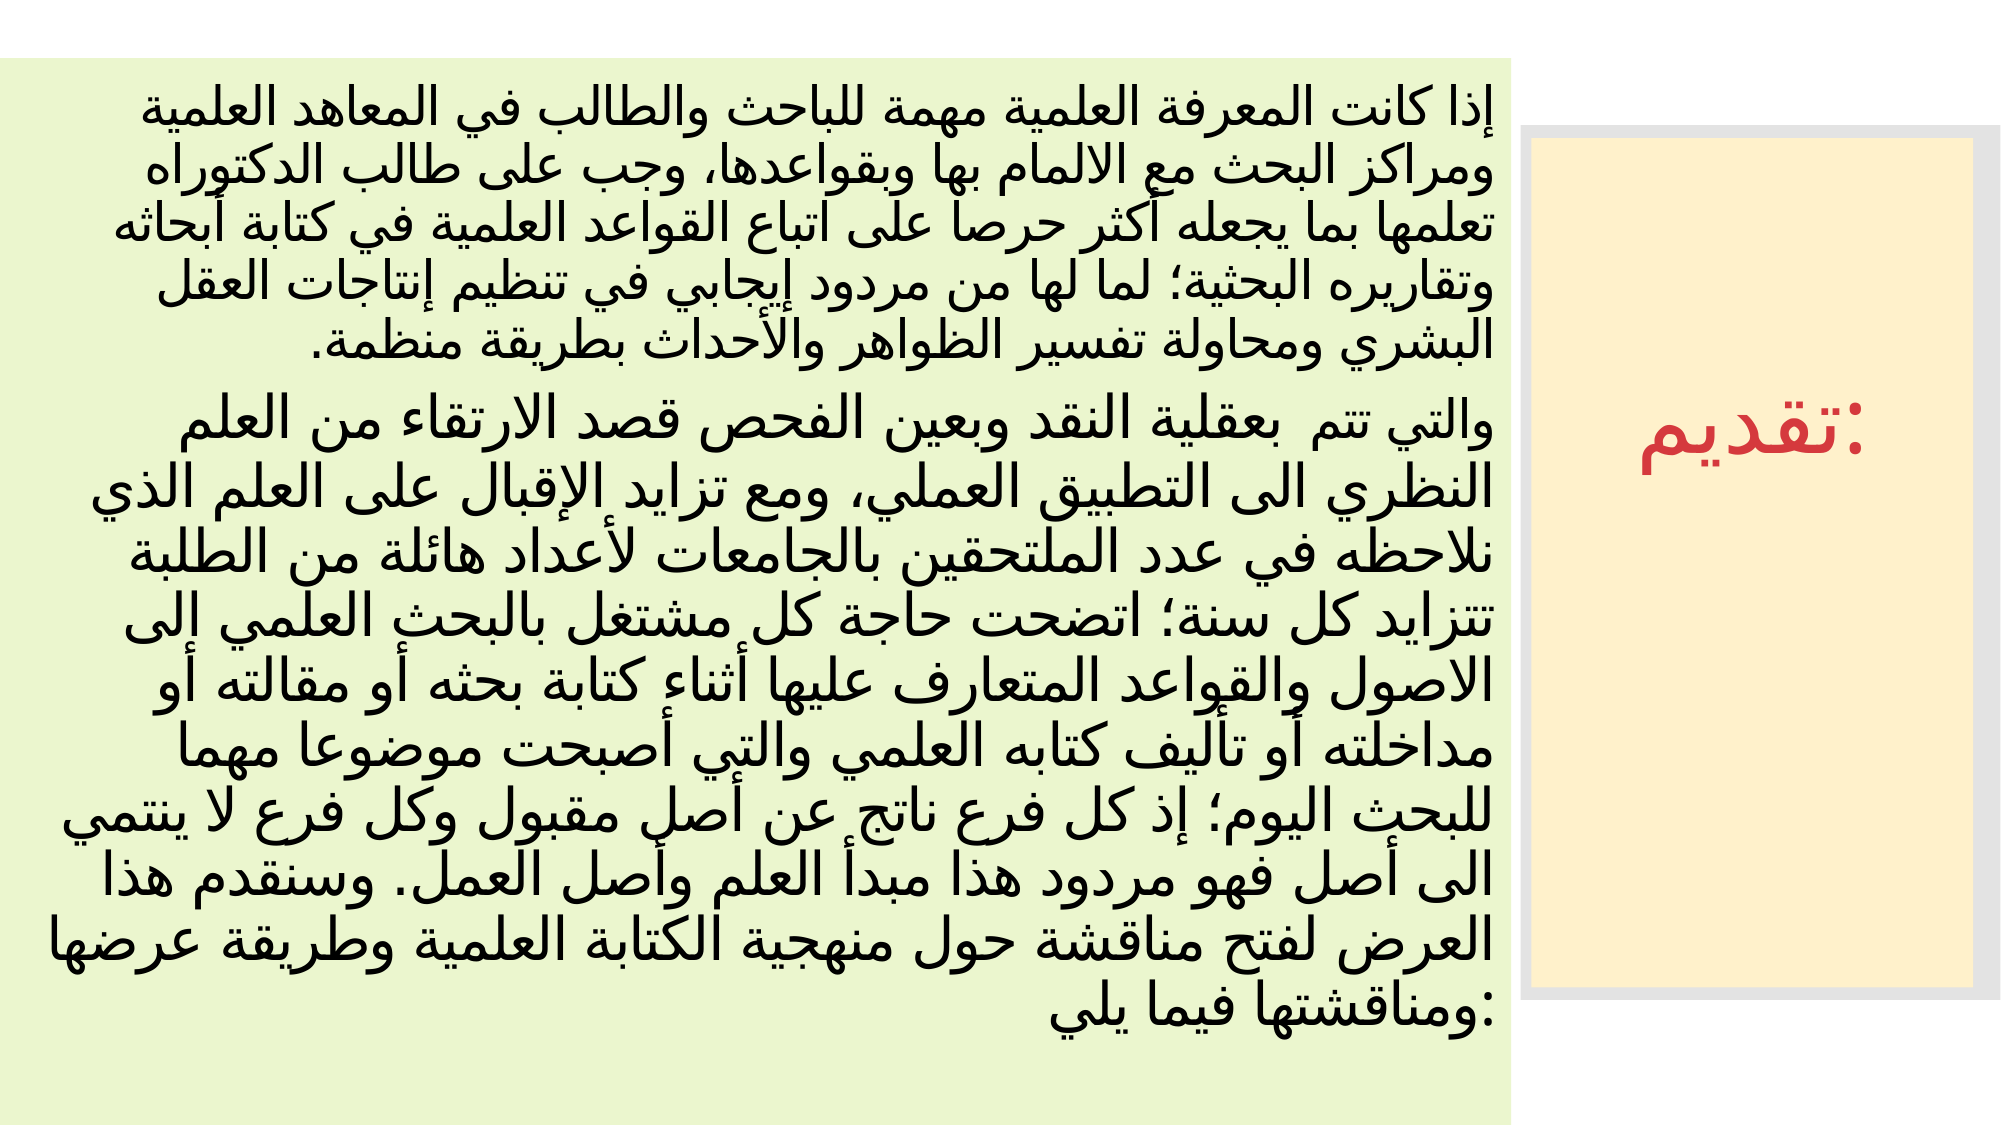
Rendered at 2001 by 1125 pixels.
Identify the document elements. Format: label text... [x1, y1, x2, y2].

title إذا كانت المعرفة العلمية مهمة للباحث والطالب في المعاهد العلمية ومراكز البحث مع الالمام بها وبقواعدها، وجب على طالب الدكتوراه تعلمها بما يجعله أكثر حرصا على اتباع القواعد العلمية في كتابة أبحاثه وتقاريره البحثية؛ لما لها من مردود إيجابي في تنظيم إنتاجات العقل البشري ومحاولة تفسير الظواهر والأحداث بطريقة منظمة. والتي تتم بعقلية النقد وبعين الفحص قصد الارتقاء من العلم النظري الى التطبيق العملي، ومع تزايد الإقبال على العلم الذي نلاحظه في عدد الملتحقين بالجامعات لأعداد هائلة من الطلبة تتزايد كل سنة؛ اتضحت حاجة كل مشتغل بالبحث العلمي الى الاصول والقواعد المتعارف عليها أثناء كتابة بحثه أو مقالته أو مداخلته أو تأليف كتابه العلمي والتي أصبحت موضوعا مهما للبحث اليوم؛ إذ كل فرع ناتج عن أصل مقبول وكل فرع لا ينتمي الى أصل فهو مردود هذا مبدأ العلم وأصل العمل. وسنقدم هذا العرض لفتح مناقشة حول منهجية الكتابة العلمية وطريقة عرضها ومناقشتها فيما يلي: [0, 58, 1512, 1125]
subtitle تقديم: [1531, 138, 1974, 988]
